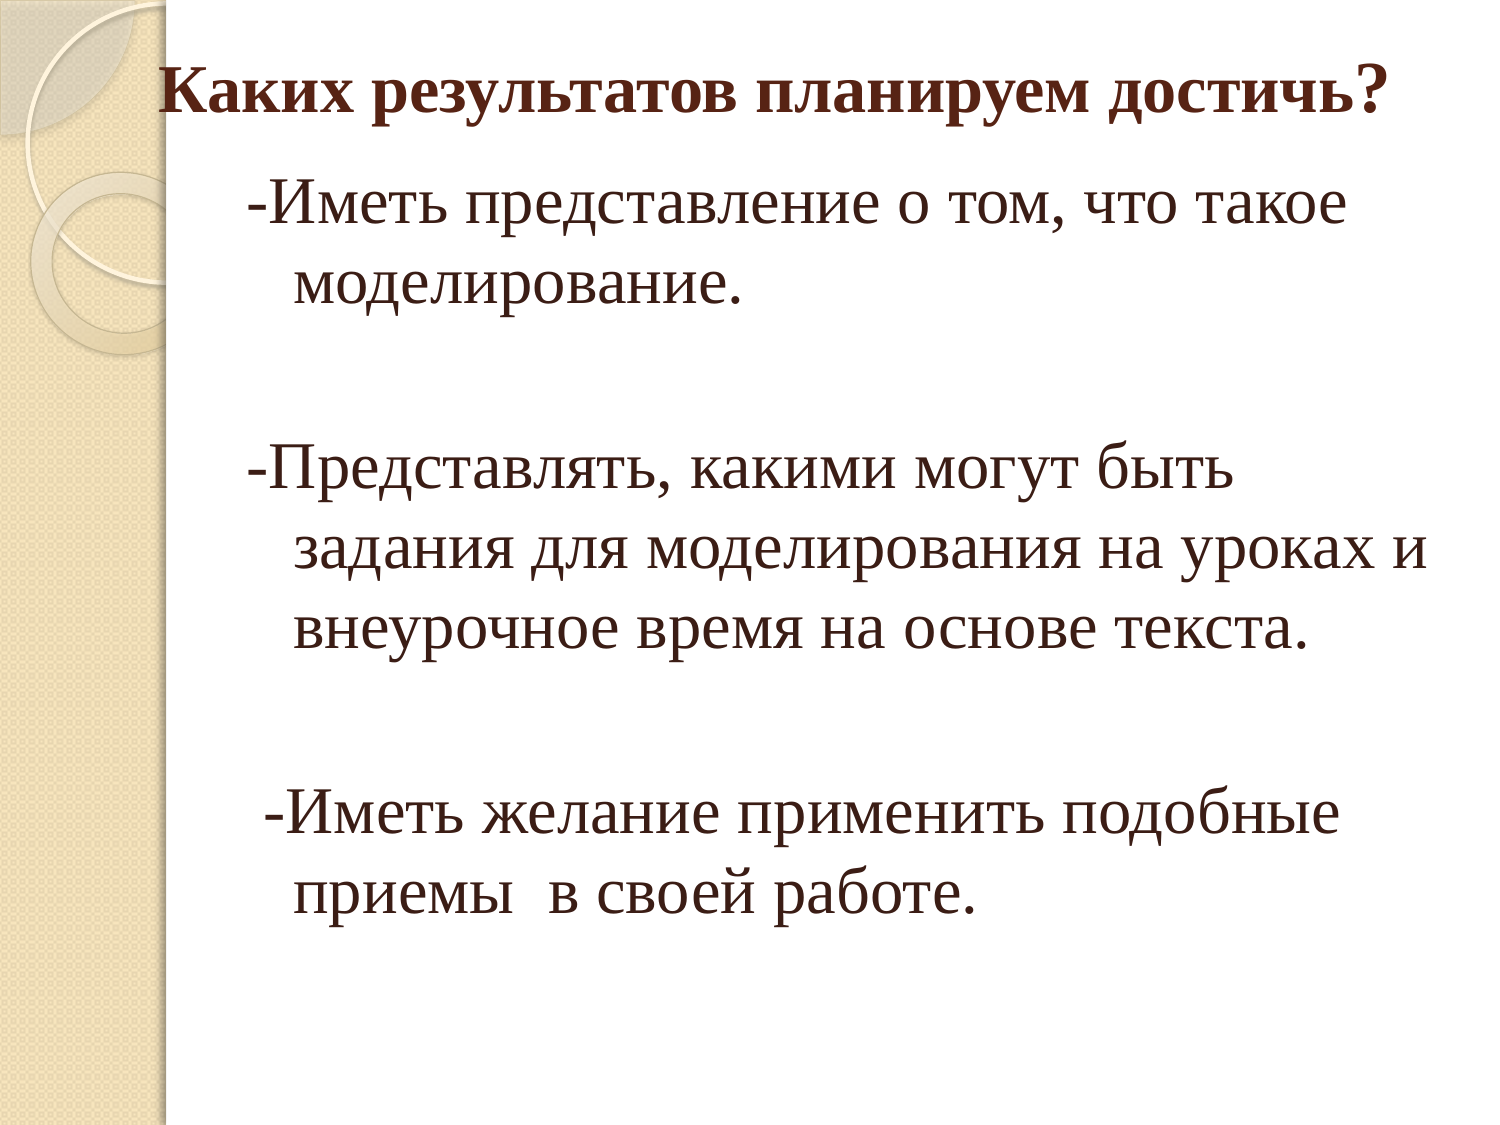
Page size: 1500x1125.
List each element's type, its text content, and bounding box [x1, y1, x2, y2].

title Каких результатов планируем достичь? [88, 30, 1500, 135]
list -Иметь представление о том, что такое моделирование. -Представлять, какими могут быть задания для моделирования на уроках и внеурочное время на основе текста. -Иметь желание применить подобные приемы в своей работе. [218, 149, 1449, 937]
